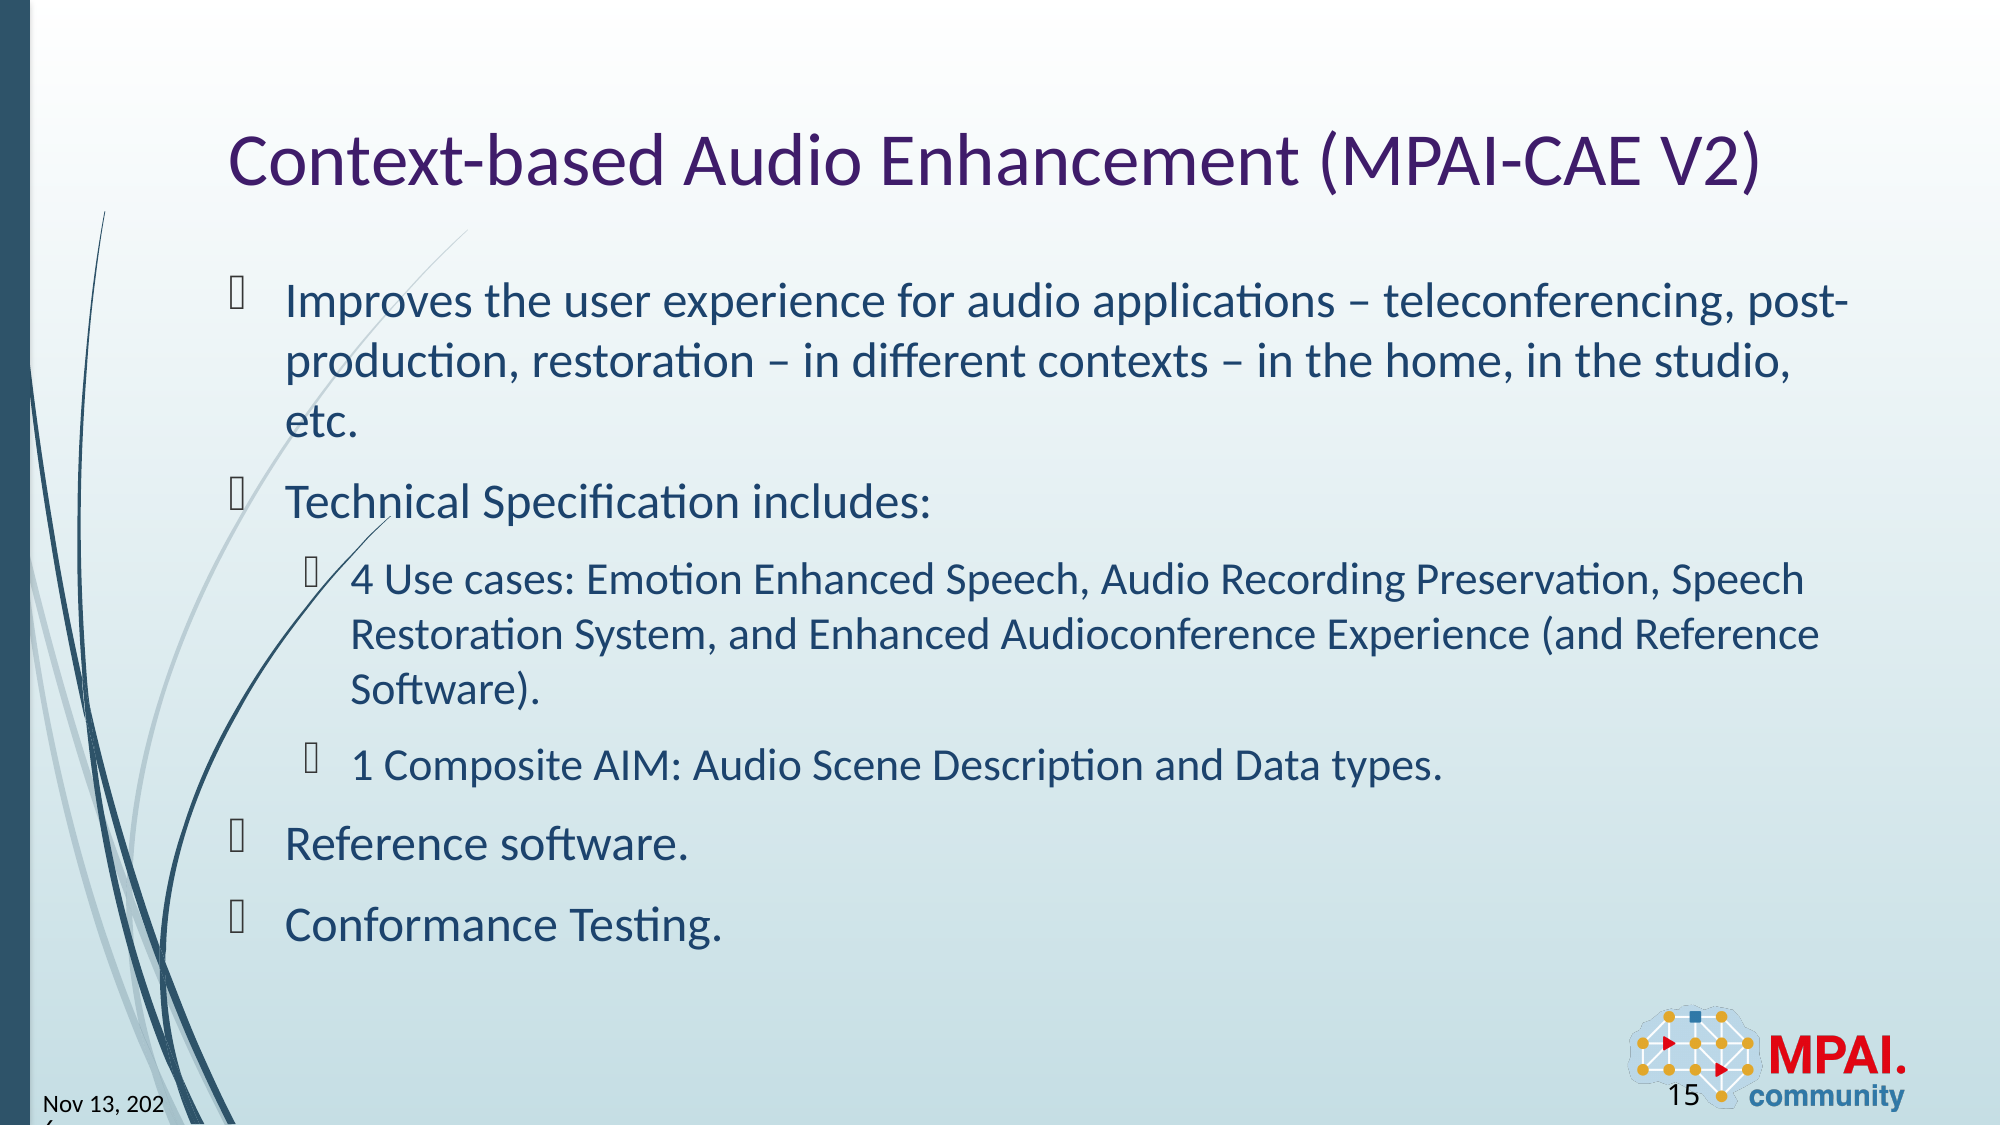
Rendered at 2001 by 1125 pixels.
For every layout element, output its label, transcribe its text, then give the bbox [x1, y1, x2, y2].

slide_number 12-Apr-24 [28, 1080, 192, 1125]
list Improves the user experience for audio applications – teleconferencing, post-production, restoration – in different contexts – in the home, in the studio, etc. Technical Specification includes: 4 Use cases: Emotion Enhanced Speech, Audio Recording Preservation, Speech Restoration System, and Enhanced Audioconference Experience (and Reference Software). 1 Composite AIM: Audio Scene Description and Data types. Reference software. Conformance Testing. [213, 259, 1888, 1023]
slide_number 15 [1652, 1076, 1744, 1085]
picture [1623, 999, 1909, 1120]
title Context-based Audio Enhancement (MPAI-CAE V2) [213, 102, 1888, 259]
